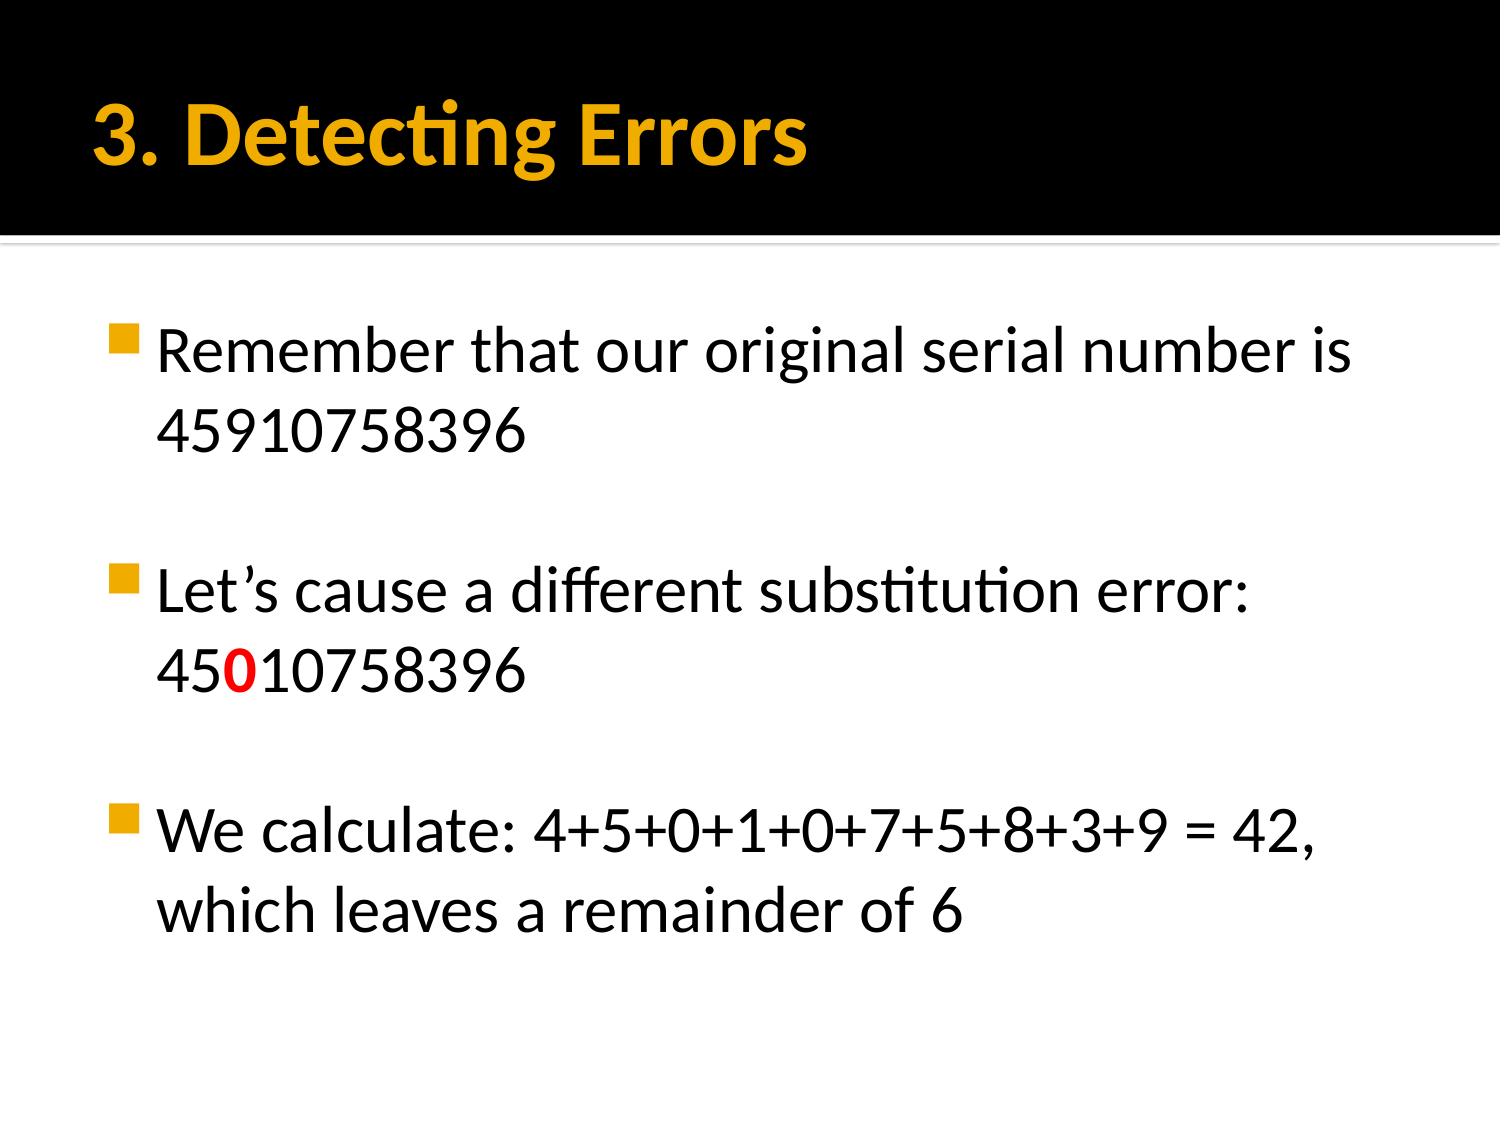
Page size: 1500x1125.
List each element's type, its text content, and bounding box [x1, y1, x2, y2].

title 3. Detecting Errors [75, 25, 1425, 231]
list Remember that our original serial number is 45910758396 Let’s cause a different substitution error: 45010758396 We calculate: 4+5+0+1+0+7+5+8+3+9 = 42, which leaves a remainder of 6 [75, 291, 1425, 1050]
